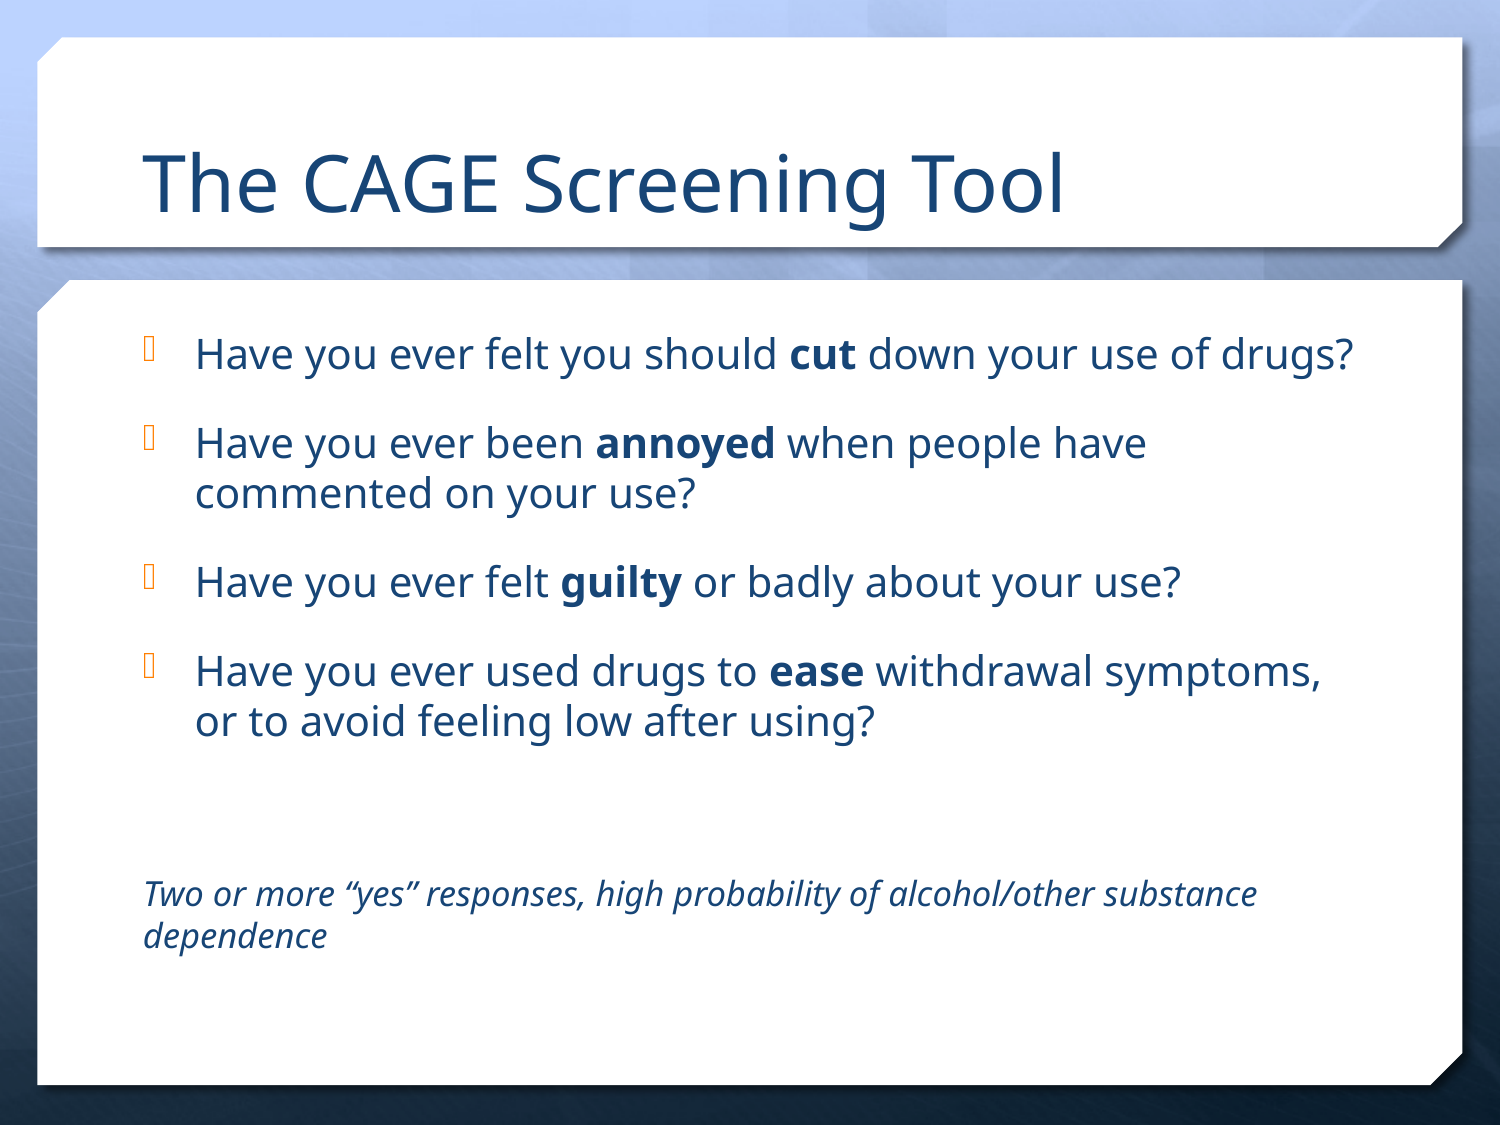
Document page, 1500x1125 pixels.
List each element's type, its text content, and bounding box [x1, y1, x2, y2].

title The CAGE Screening Tool [127, 48, 1372, 236]
list Have you ever felt you should cut down your use of drugs? Have you ever been annoyed when people have commented on your use? Have you ever felt guilty or badly about your use? Have you ever used drugs to ease withdrawal symptoms, or to avoid feeling low after using? Two or more “yes” responses, high probability of alcohol/other substance dependence [127, 319, 1372, 978]
